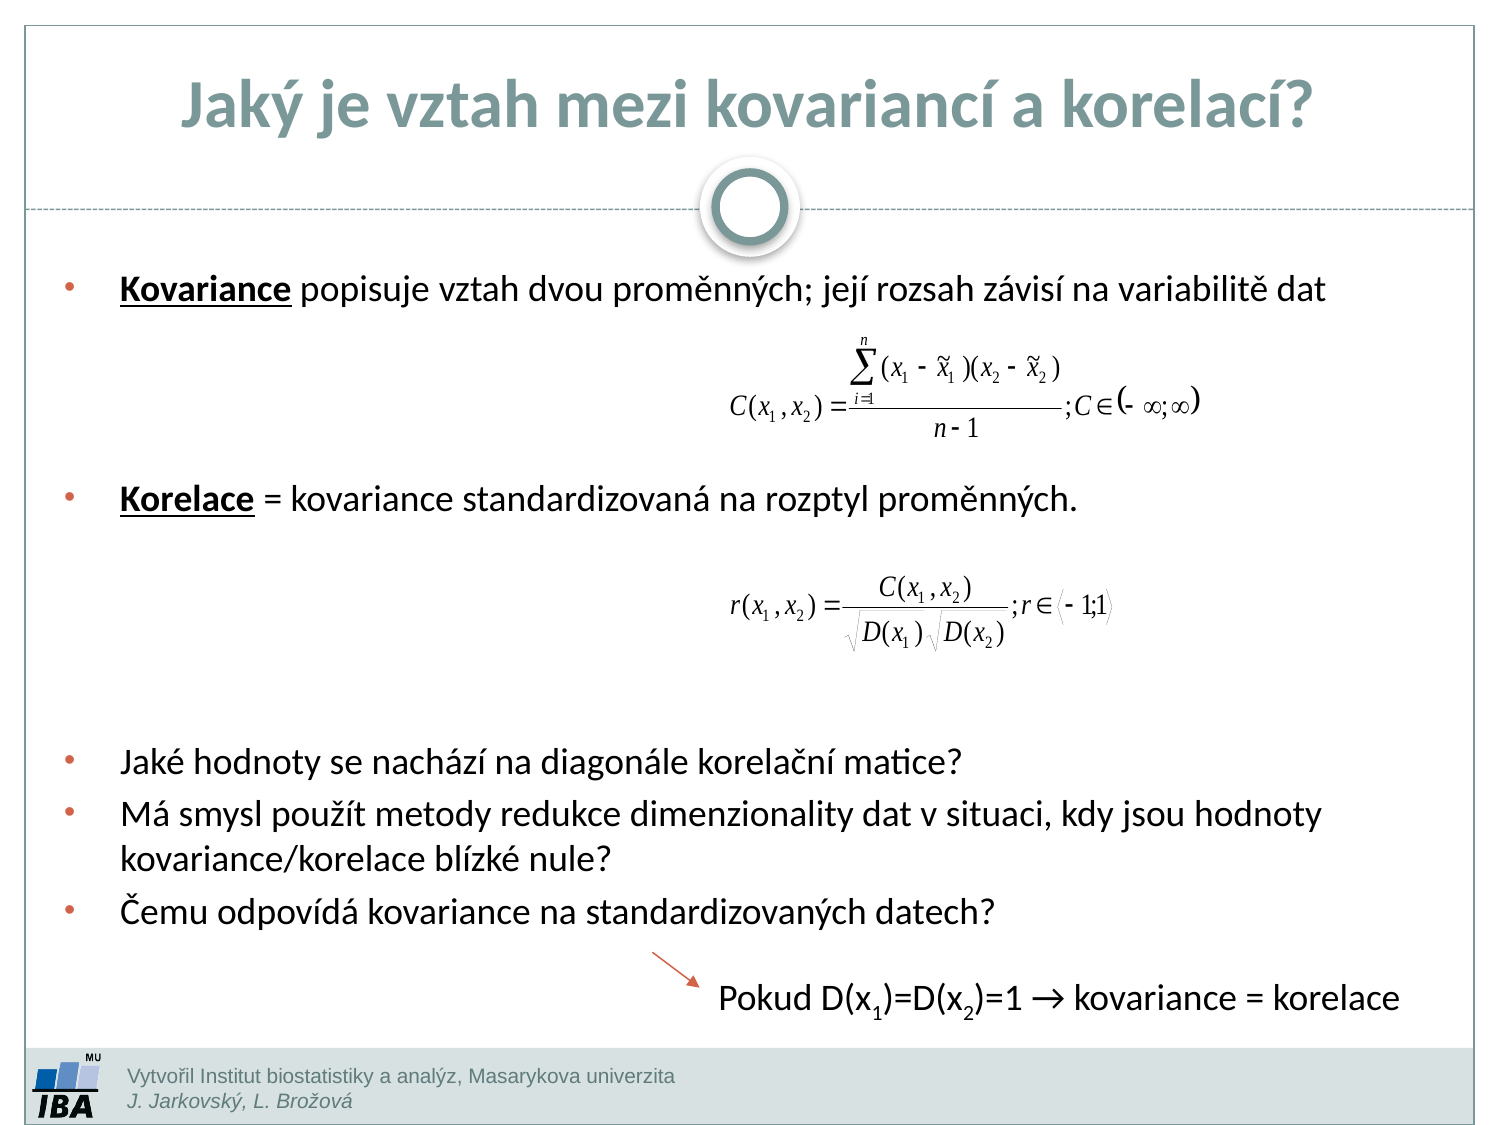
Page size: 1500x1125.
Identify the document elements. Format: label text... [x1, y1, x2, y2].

picture [32, 1053, 101, 1118]
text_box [652, 951, 700, 988]
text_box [726, 326, 1201, 446]
title Jaký je vztah mezi kovariancí a korelací? [49, 37, 1450, 163]
text_box Pokud D(x1)=D(x2)=1 → kovariance = korelace [703, 965, 1425, 1032]
text_box Kovariance popisuje vztah dvou proměnných; její rozsah závisí na variabilitě dat Korelace = kovariance standardizovaná na rozptyl proměnných. Jaké hodnoty se nachází na diagonále korelační matice? Má smysl použít metody redukce dimenzionality dat v situaci, kdy jsou hodnoty kovariance/korelace blízké nule? Čemu odpovídá kovariance na standardizovaných datech? [49, 256, 1450, 1000]
footer Vytvořil Institut biostatistiky a analýz, Masarykova univerzita J. Jarkovský, L. Brožová [112, 1057, 700, 1118]
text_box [726, 562, 1118, 659]
